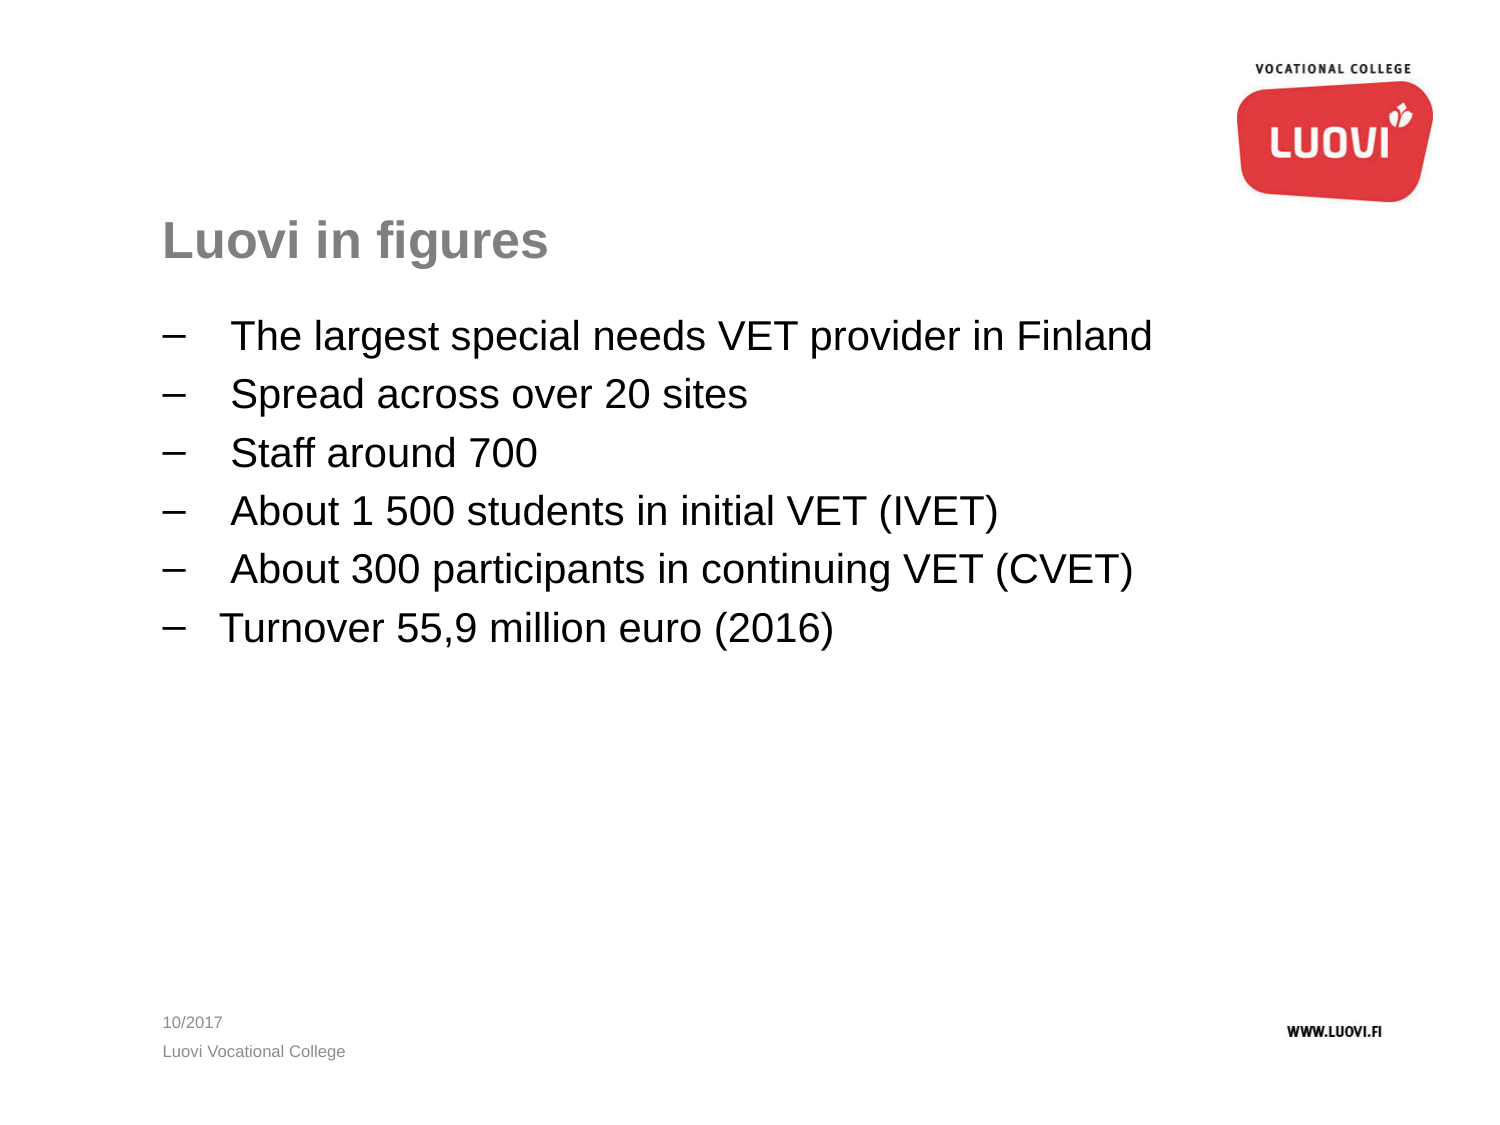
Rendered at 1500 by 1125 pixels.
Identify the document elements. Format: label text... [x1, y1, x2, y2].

picture [1237, 62, 1433, 1044]
slide_number 10/2017 [147, 1003, 739, 1032]
list The largest special needs VET provider in Finland Spread across over 20 sites Staff around 700 About 1 500 students in initial VET (IVET) About 300 participants in continuing VET (CVET) Turnover 55,9 million euro (2016) [147, 301, 1270, 951]
title Luovi in figures [147, 88, 1211, 277]
footer Luovi Vocational College [147, 1033, 739, 1067]
